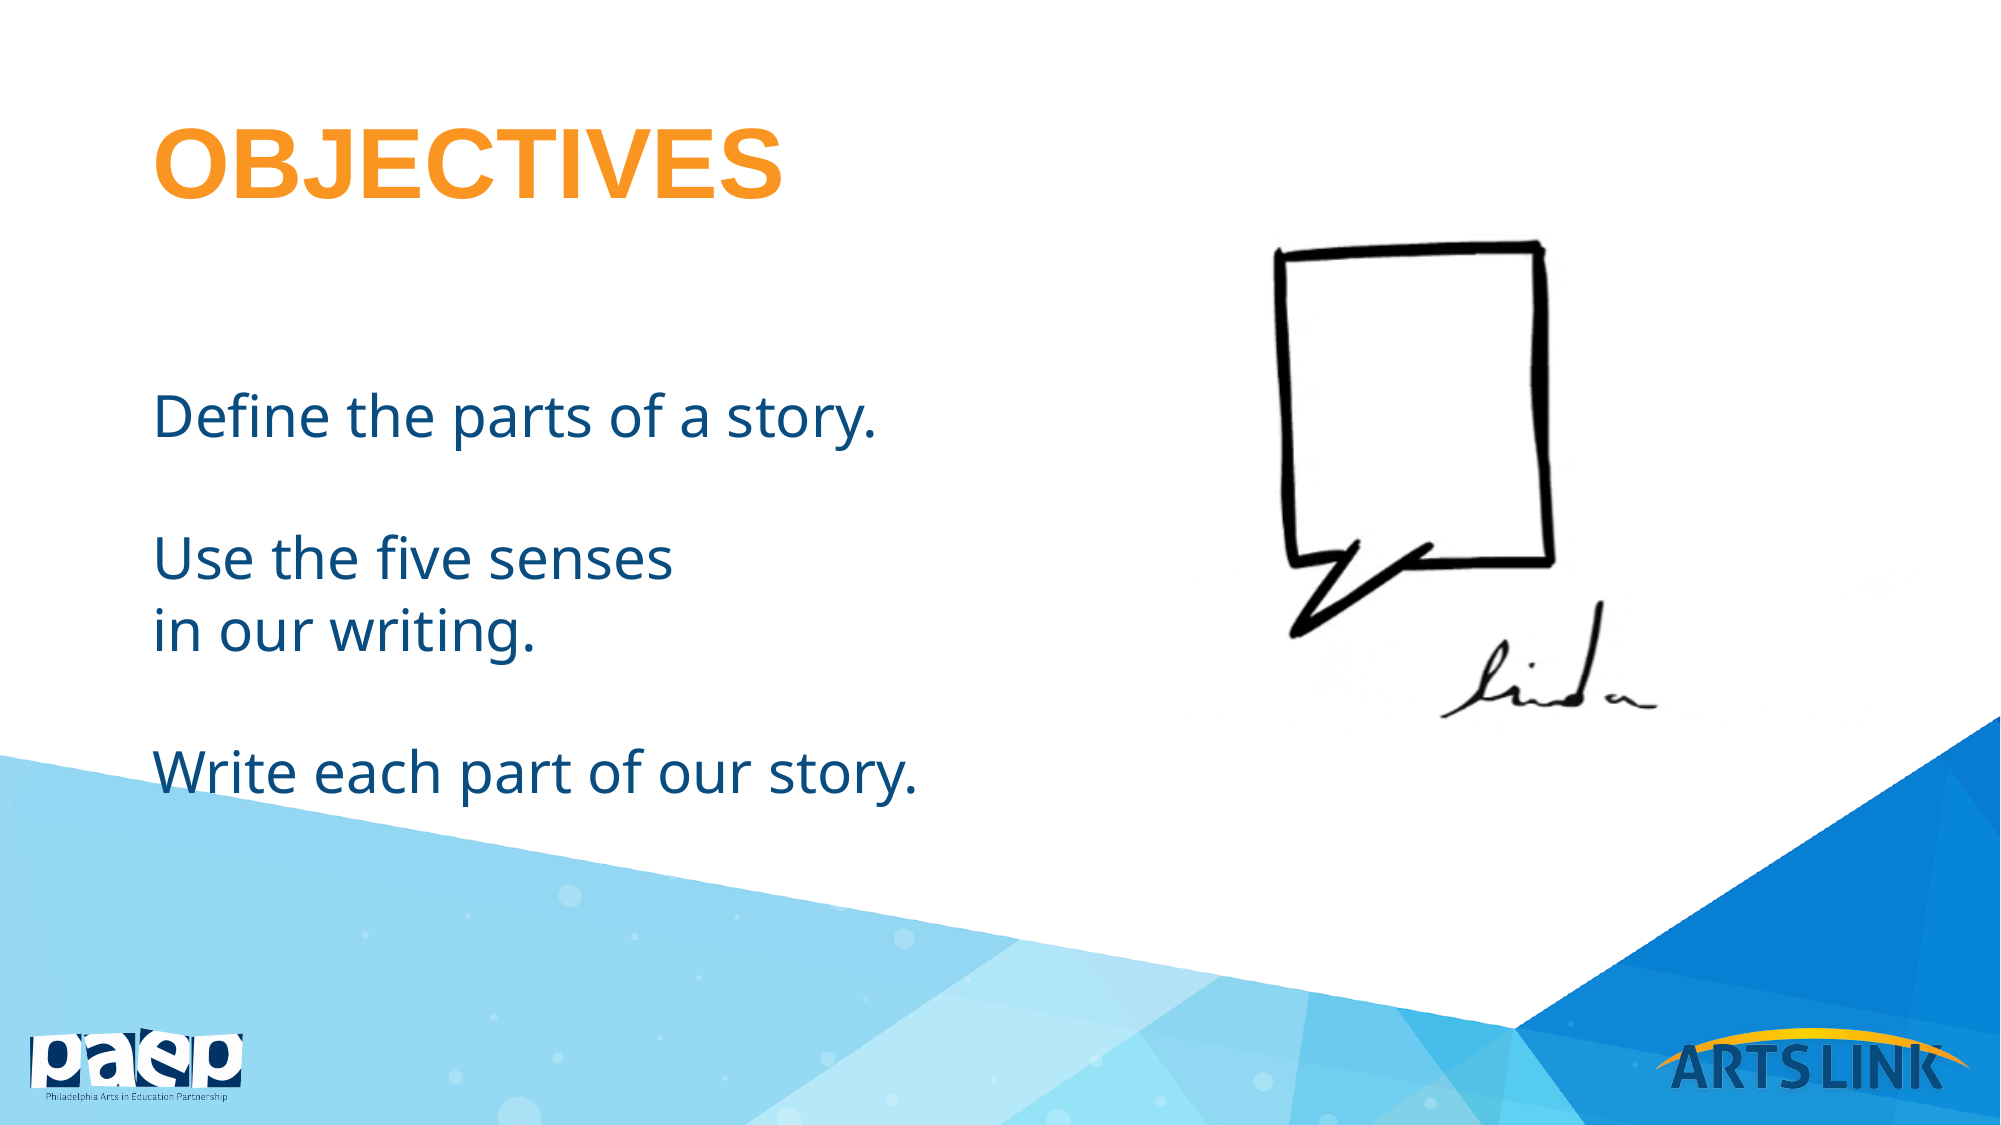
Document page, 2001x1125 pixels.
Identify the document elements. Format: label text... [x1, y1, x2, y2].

list Define the parts of a story. Use the five senses in our writing. Write each part of our story. [137, 293, 1863, 953]
picture [0, 0, 2001, 1125]
title OBJECTIVES [137, 59, 1863, 278]
